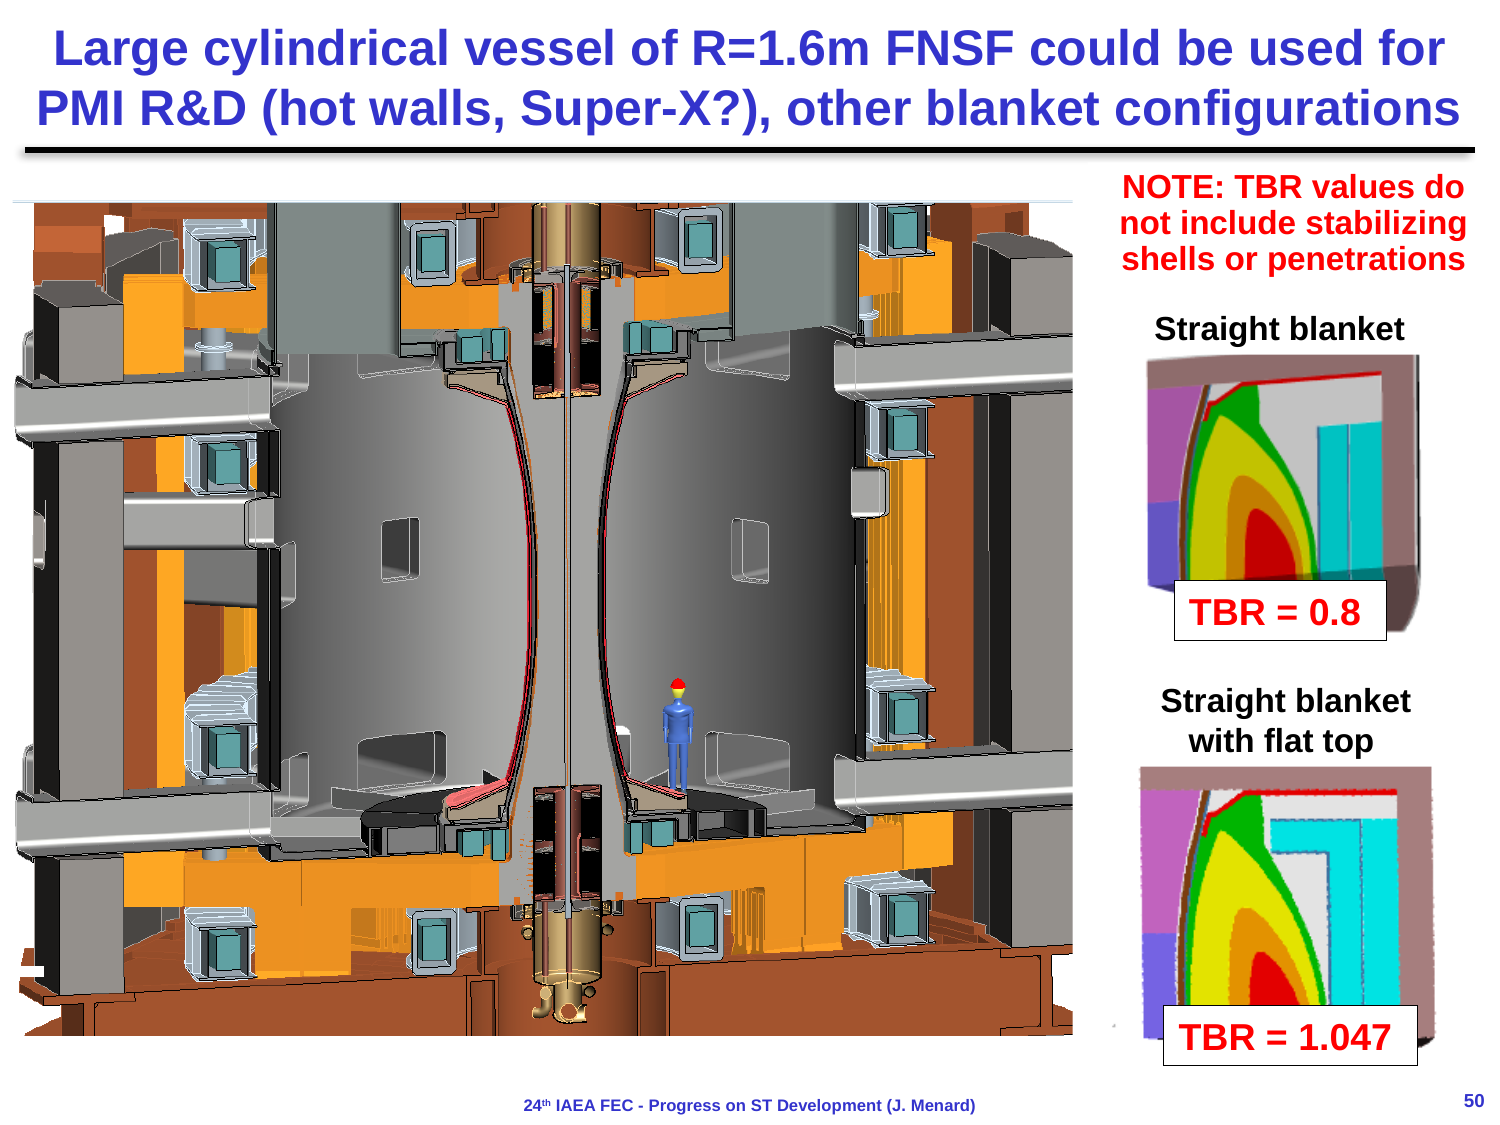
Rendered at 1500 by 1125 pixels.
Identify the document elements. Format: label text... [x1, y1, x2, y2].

text_box NOTE: TBR values do not include stabilizing shells or penetrations [1087, 162, 1500, 285]
picture [12, 199, 1073, 1036]
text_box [1099, 299, 1474, 1084]
slide_number 50 [1374, 1087, 1500, 1113]
text_box Large cylindrical vessel of R=1.6m FNSF could be used for PMI R&D (hot walls, Super-X?), other blanket configurations [0, 0, 1500, 150]
